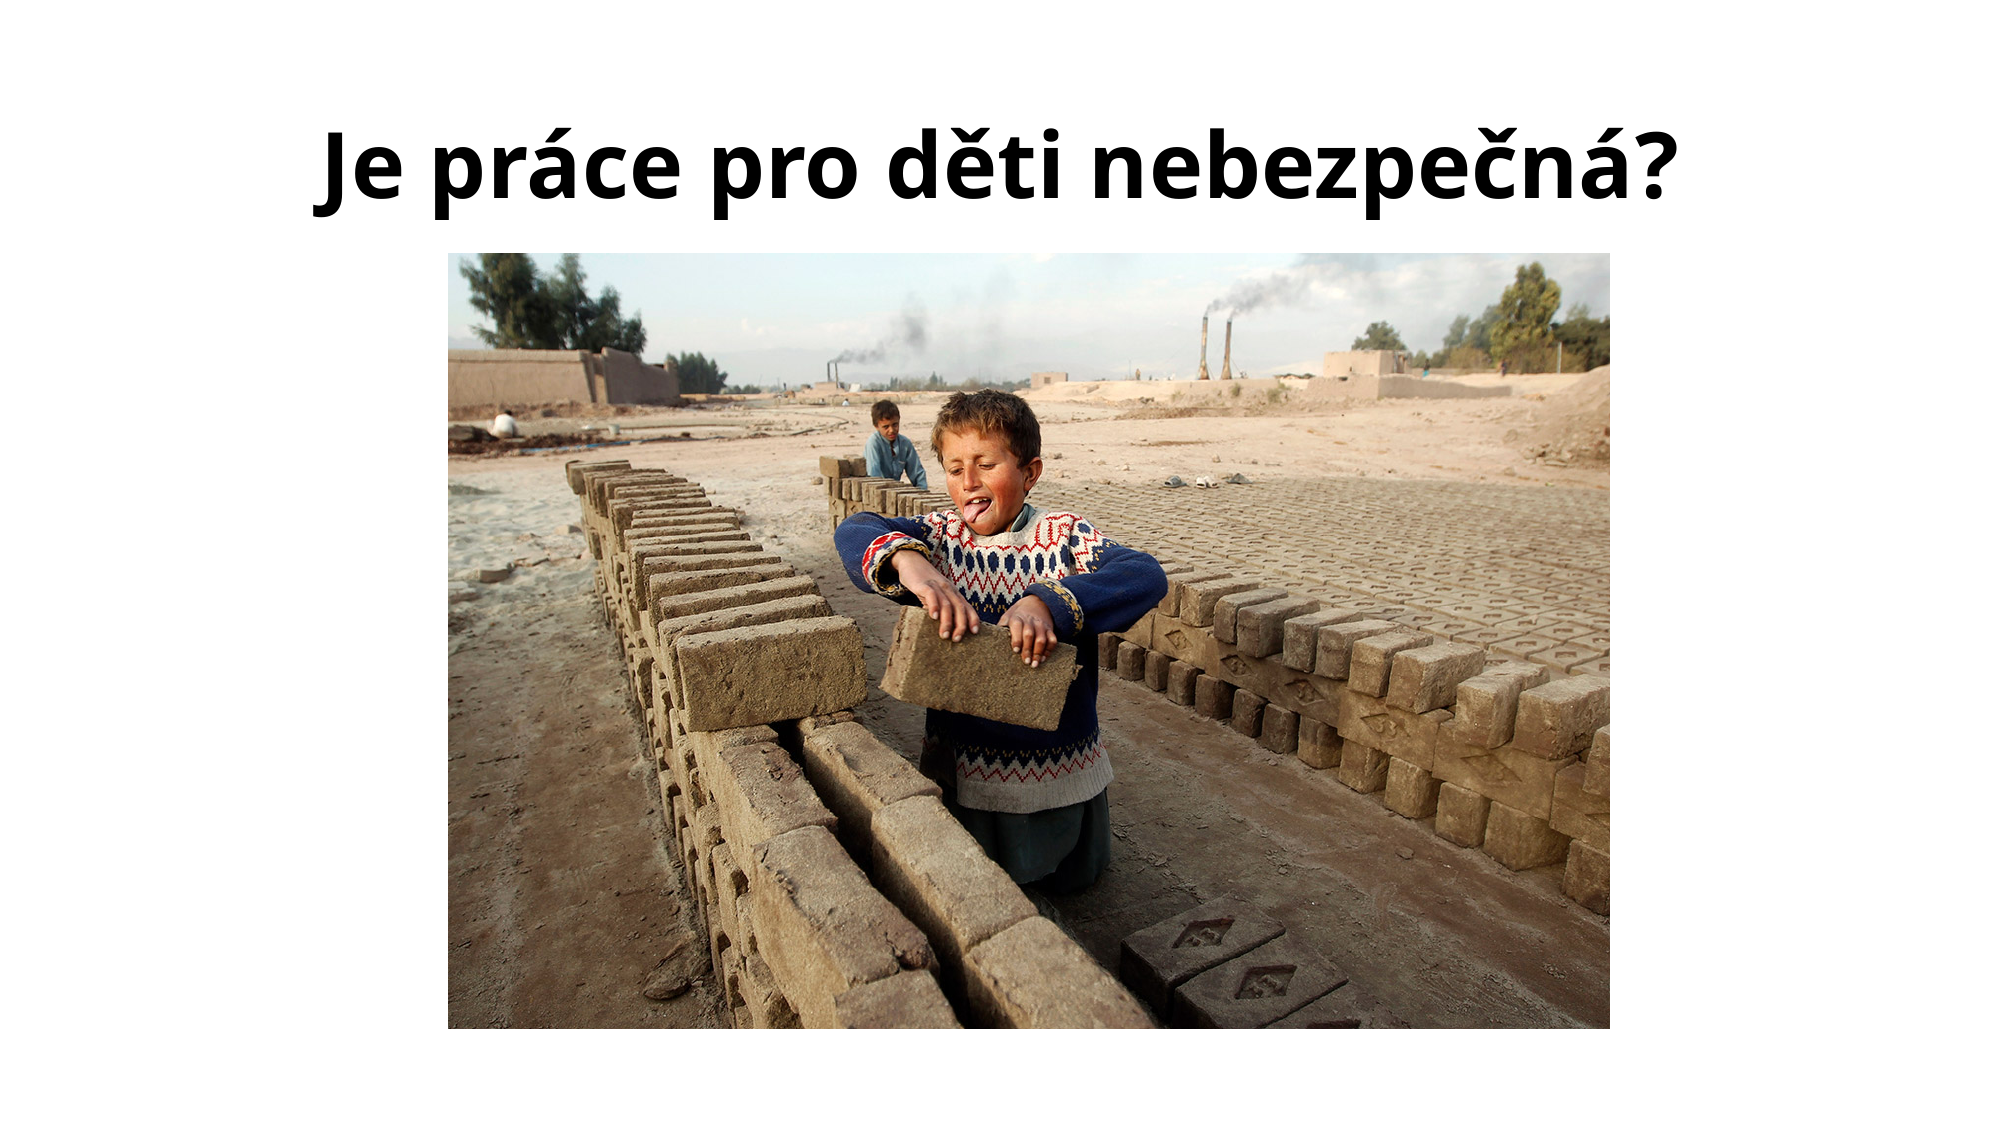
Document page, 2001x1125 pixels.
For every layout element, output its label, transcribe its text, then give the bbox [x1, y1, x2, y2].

picture [448, 253, 1610, 1029]
title Je práce pro děti nebezpečná? [137, 59, 1863, 278]
